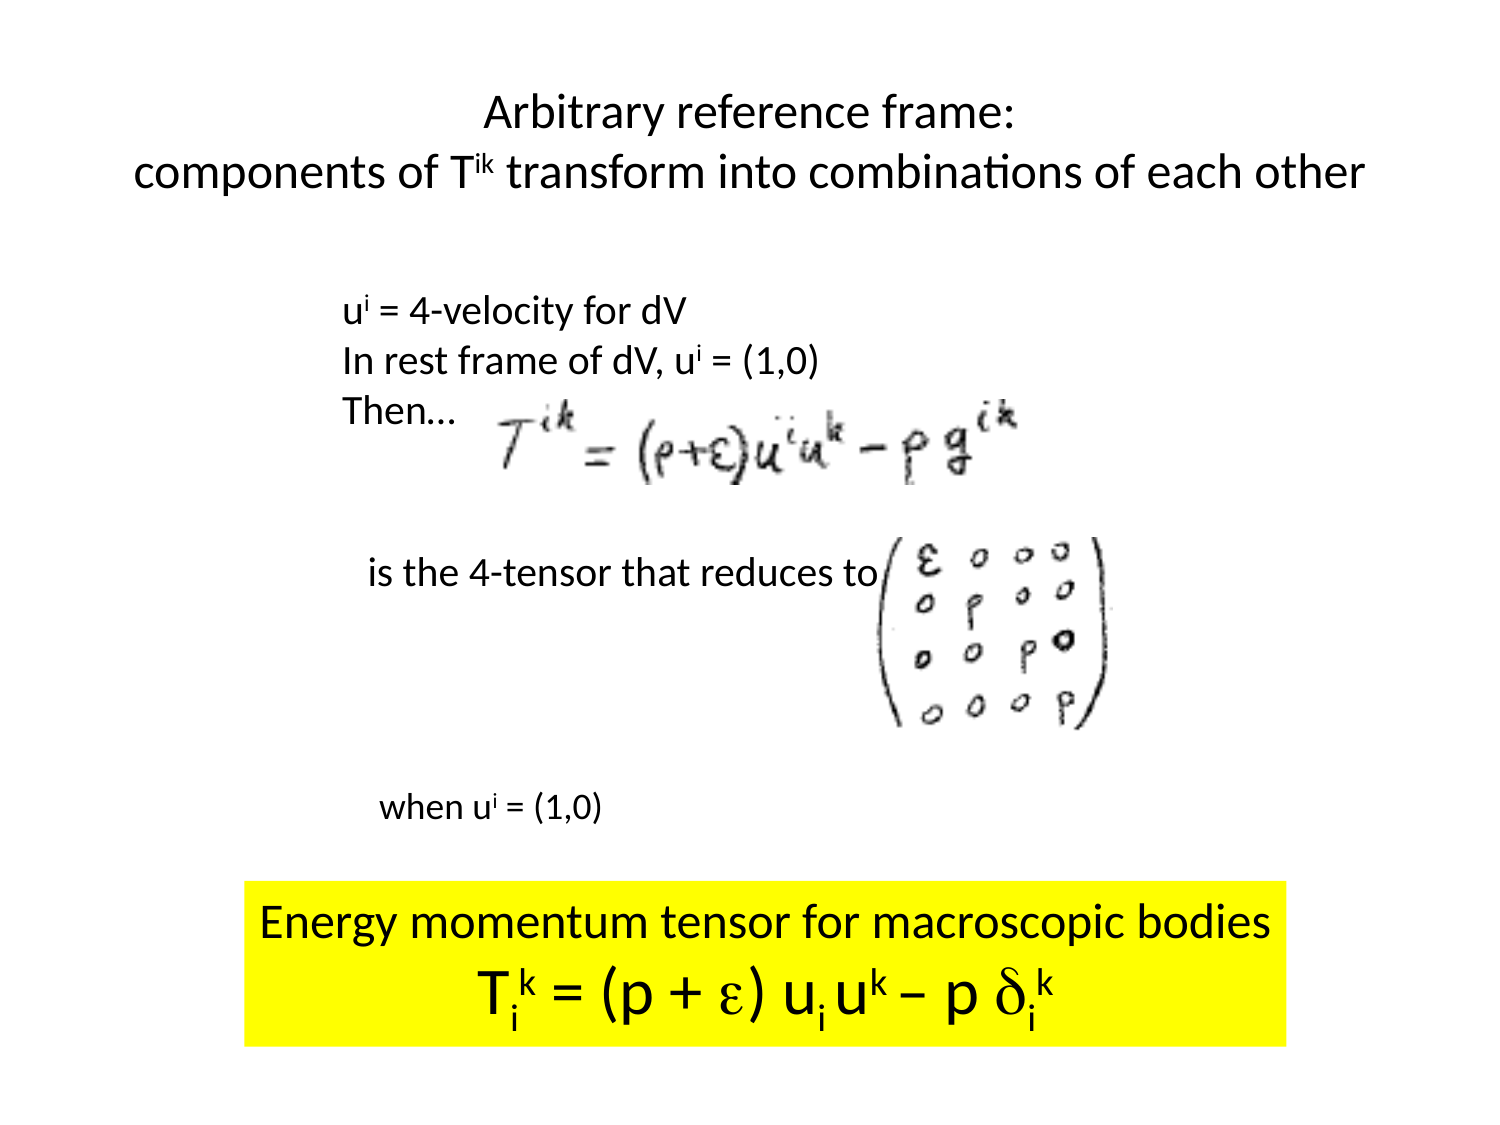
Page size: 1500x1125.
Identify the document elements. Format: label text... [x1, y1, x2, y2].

picture [487, 399, 1024, 485]
text_box when ui = (1,0) [364, 774, 618, 835]
title Arbitrary reference frame: components of Tik transform into combinations of each other [75, 45, 1425, 233]
text_box Energy momentum tensor for macroscopic bodies Tik = (p + e) ui uk – p dik [244, 880, 1287, 1047]
text_box is the 4-tensor that reduces to [352, 537, 873, 603]
text_box ui = 4-velocity for dV In rest frame of dV, ui = (1,0) Then… [327, 275, 836, 440]
picture [874, 537, 1113, 738]
